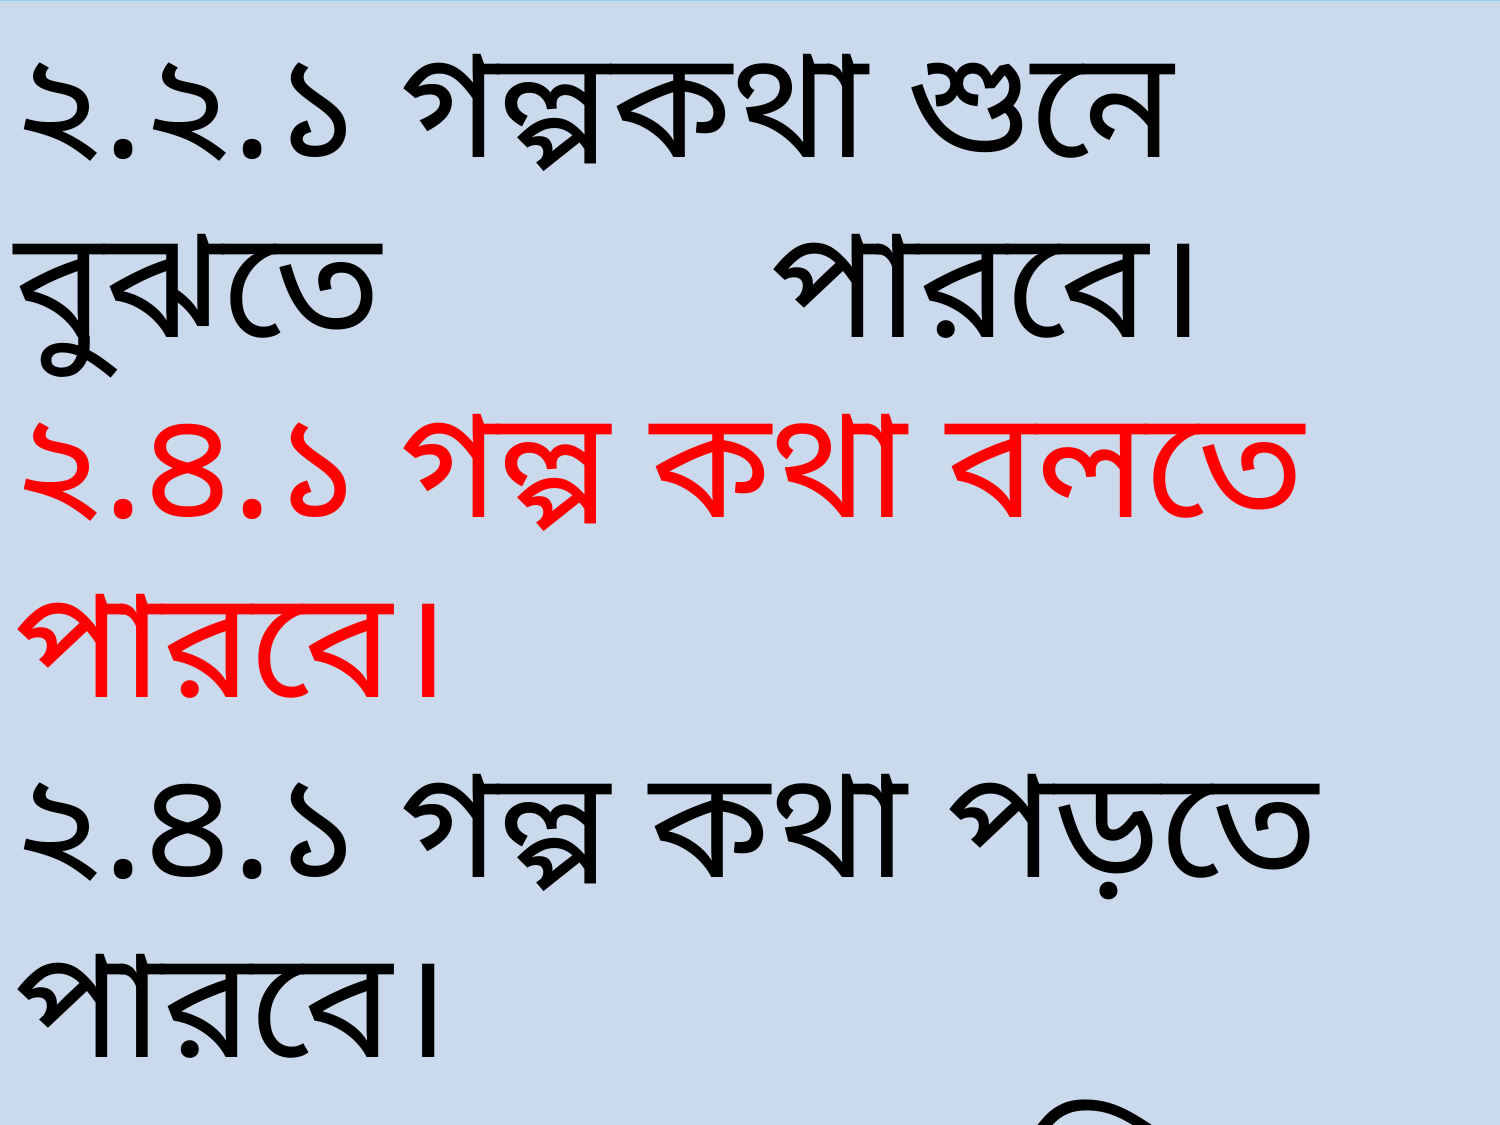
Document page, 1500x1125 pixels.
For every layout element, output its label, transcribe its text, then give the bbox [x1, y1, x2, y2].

text_box ২.২.১ গল্পকথা শুনে বুঝতে পারবে। ২.৪.১ গল্প কথা বলতে পারবে। ২.৪.১ গল্প কথা পড়তে পারবে। ২.৩.১ সহজ শব্দ লিখতে পারবে। [0, 0, 1500, 1125]
